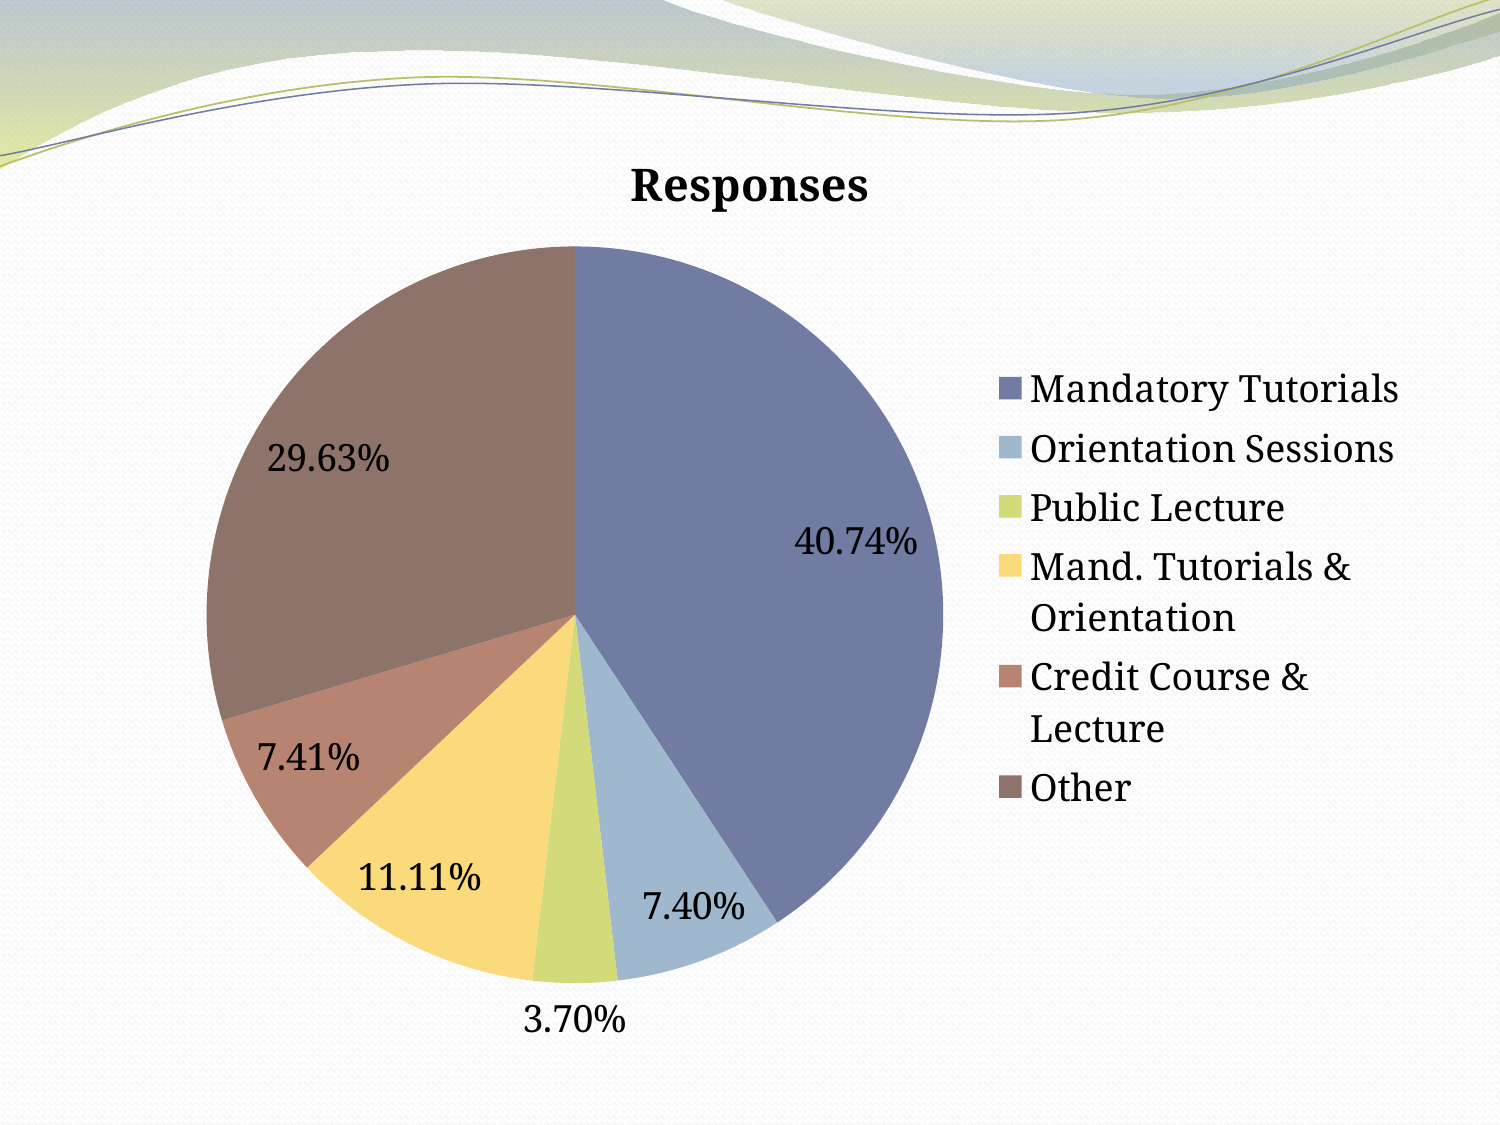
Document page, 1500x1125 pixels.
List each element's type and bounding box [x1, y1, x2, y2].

chart [74, 112, 1426, 1063]
